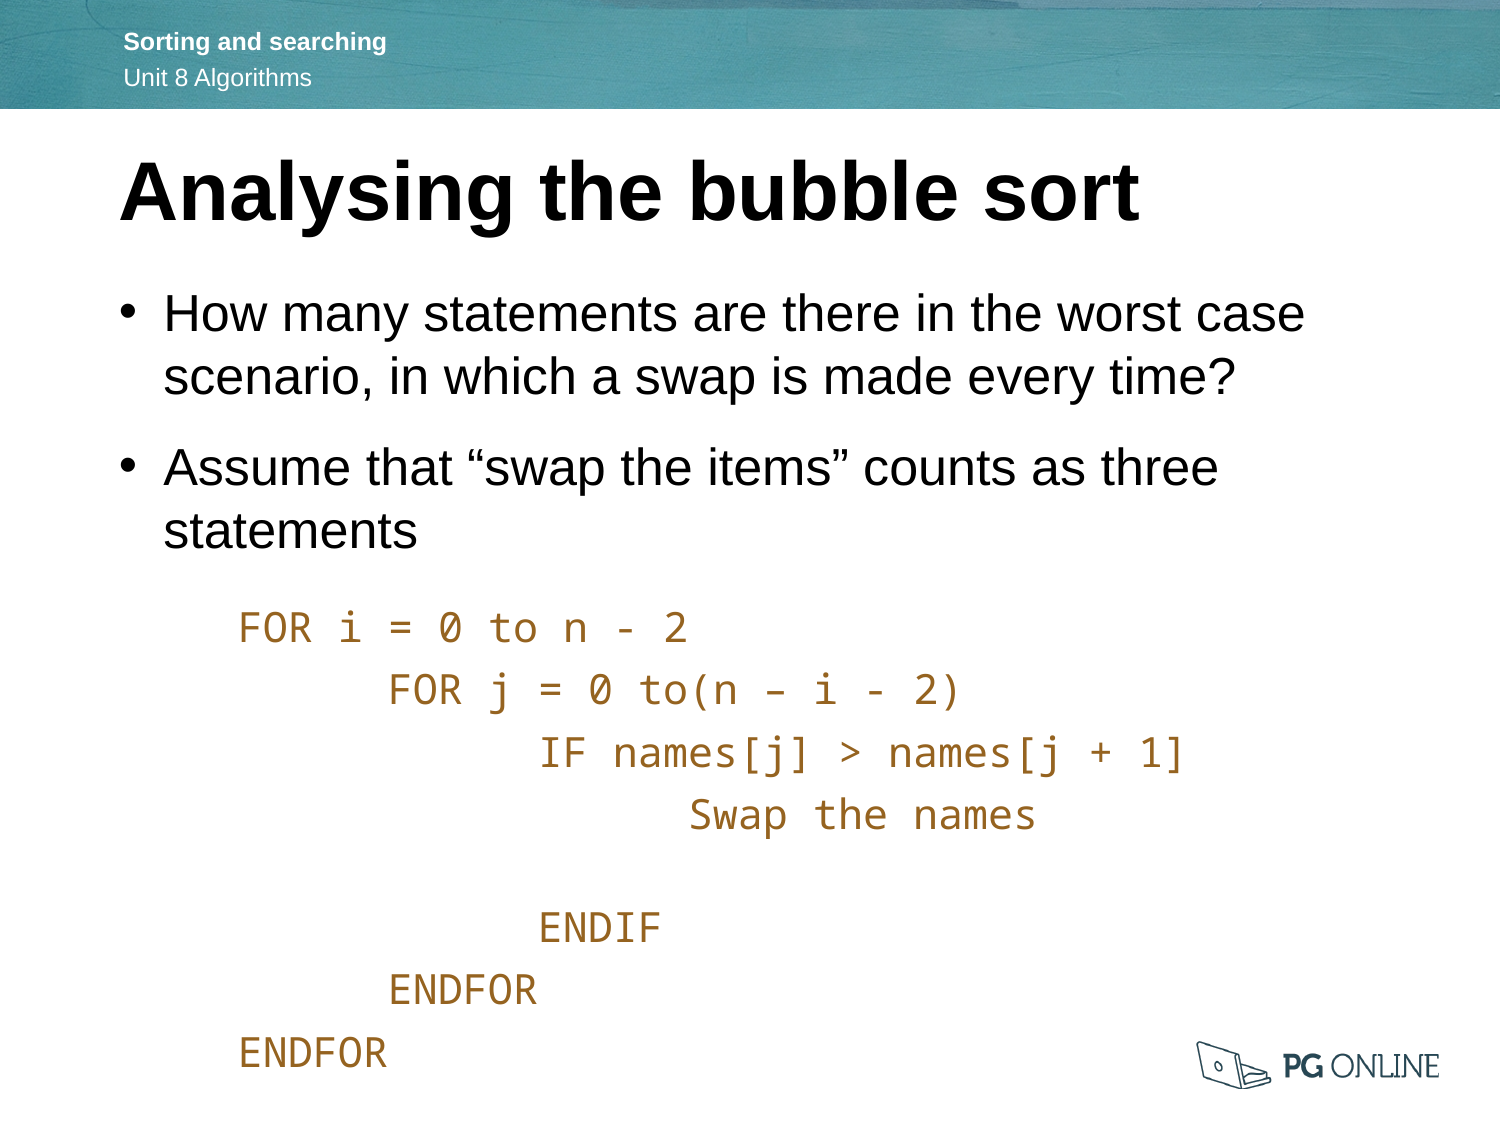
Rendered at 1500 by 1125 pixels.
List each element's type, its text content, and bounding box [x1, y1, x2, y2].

picture [0, 0, 1500, 109]
list How many statements are there in the worst case scenario, in which a swap is made every time? Assume that “swap the items” counts as three statements FOR i = 0 to n - 2 FOR j = 0 to(n – i - 2) IF names[j] > names[j + 1] Swap the names ENDIF ENDFOR ENDFOR [118, 279, 1398, 847]
list Analysing the bubble sort [118, 148, 1401, 259]
